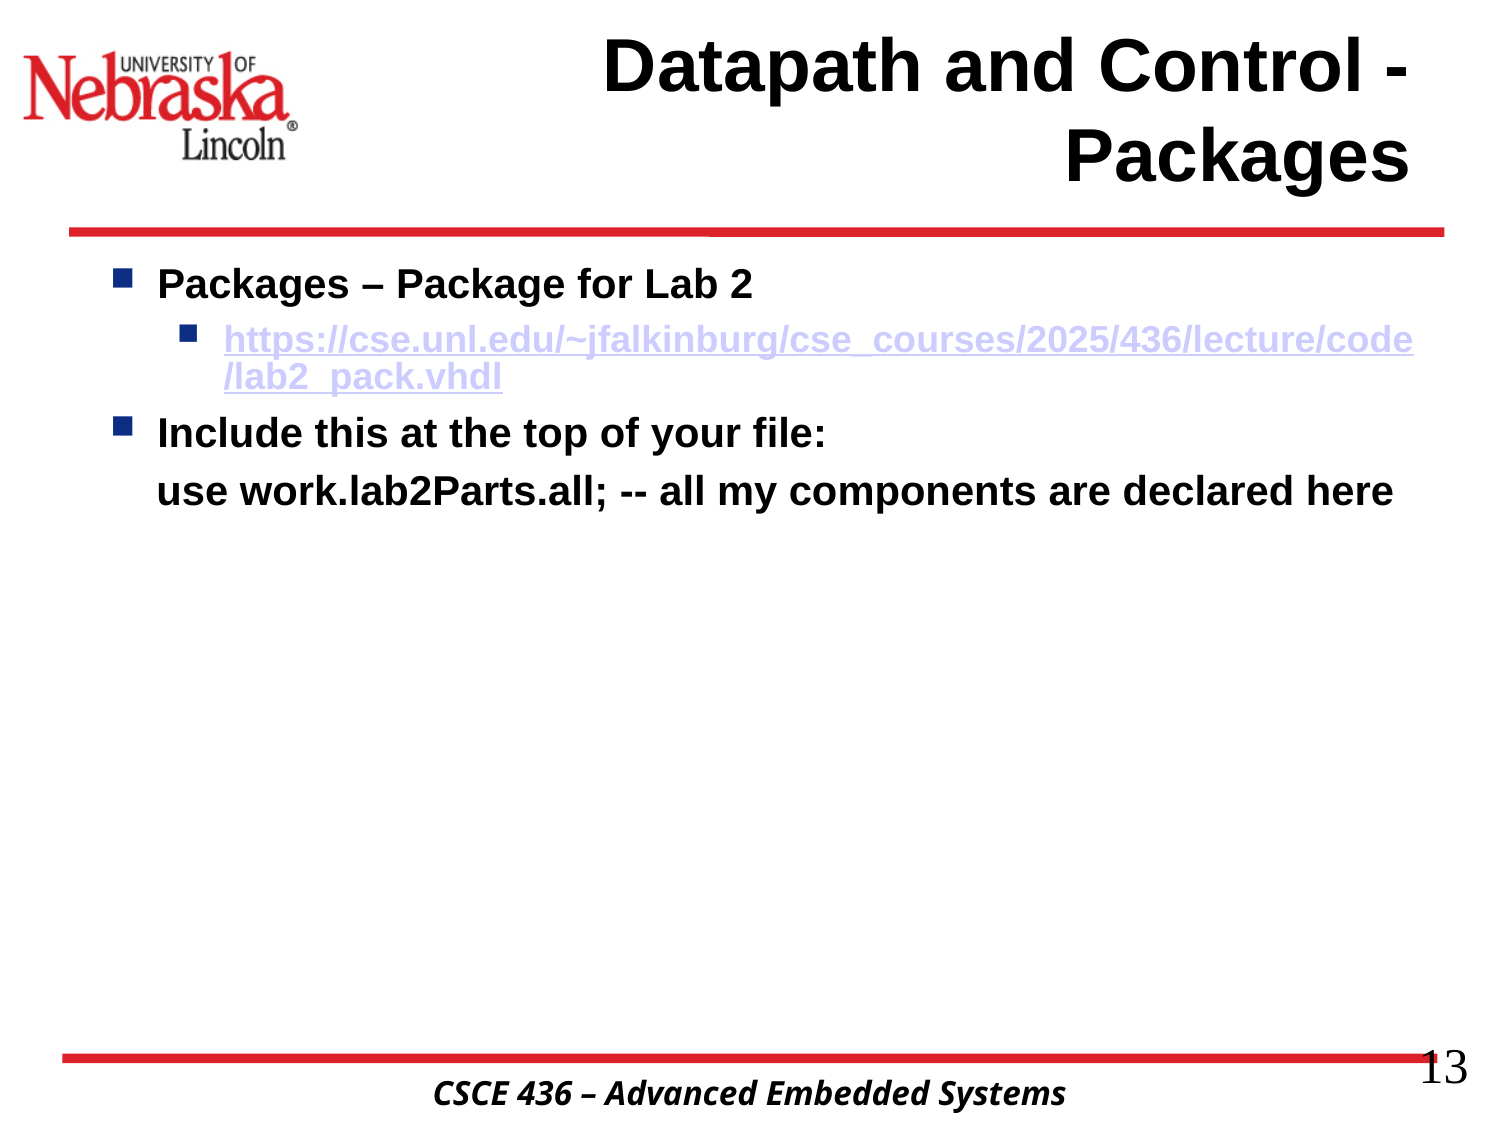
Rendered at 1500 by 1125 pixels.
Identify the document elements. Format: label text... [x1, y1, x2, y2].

title Datapath and Control - Packages [313, 12, 1427, 201]
list Packages – Package for Lab 2 https://cse.unl.edu/~jfalkinburg/cse_courses/2025/436/lecture/code/lab2_pack.vhdl Include this at the top of your file: use work.lab2Parts.all; -- all my components are declared here [95, 249, 1430, 960]
slide_number 13 [1133, 1025, 1484, 1105]
picture [1, 32, 313, 181]
